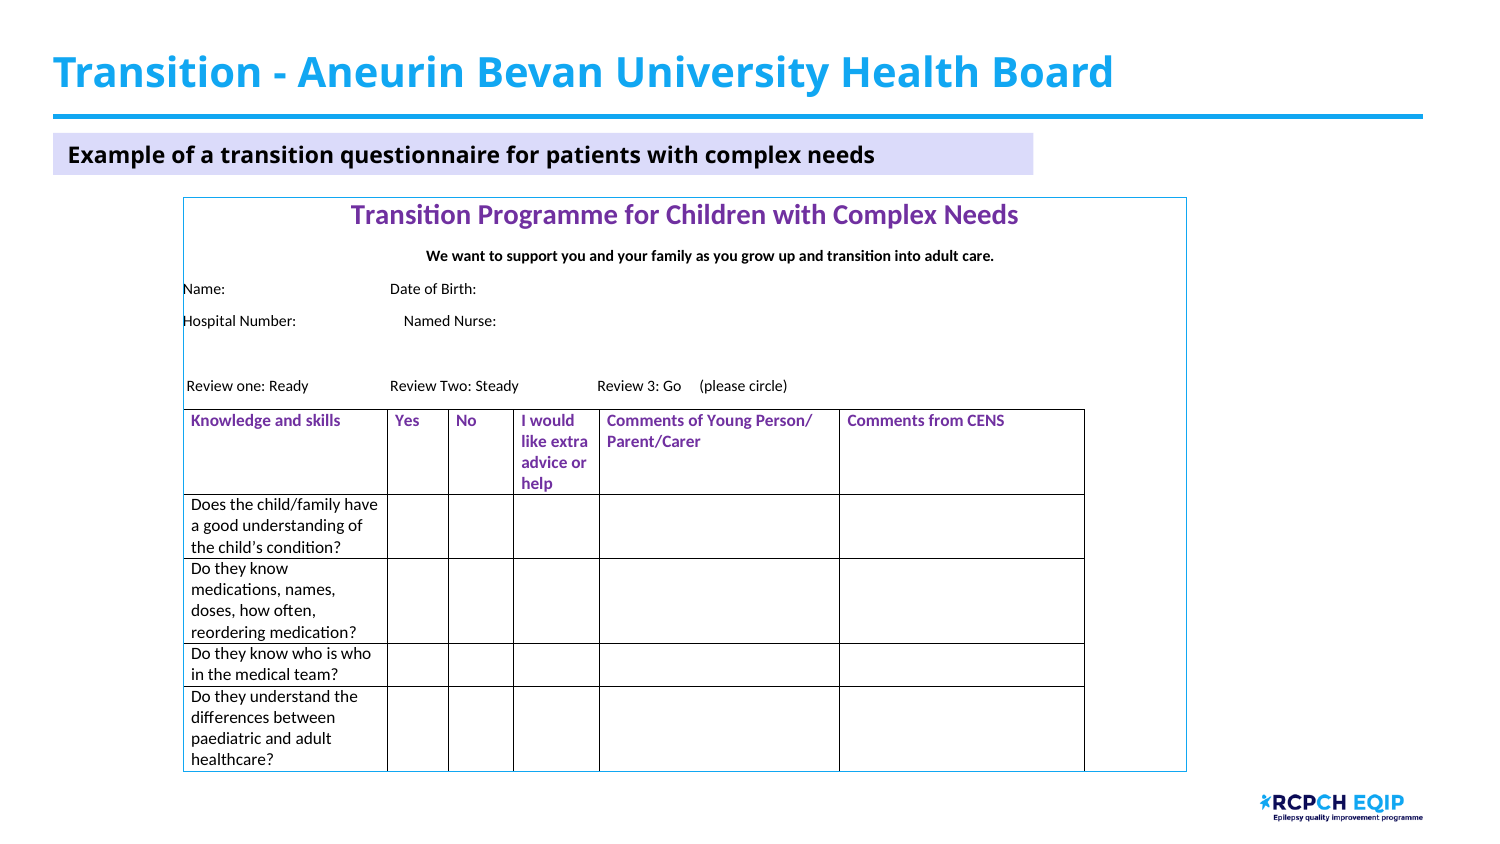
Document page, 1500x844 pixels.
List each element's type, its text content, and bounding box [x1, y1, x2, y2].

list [182, 197, 1188, 772]
title Transition - Aneurin Bevan University Health Board [37, 32, 1388, 111]
picture [1250, 787, 1427, 826]
text_box Example of a transition questionnaire for patients with complex needs [53, 132, 1034, 175]
